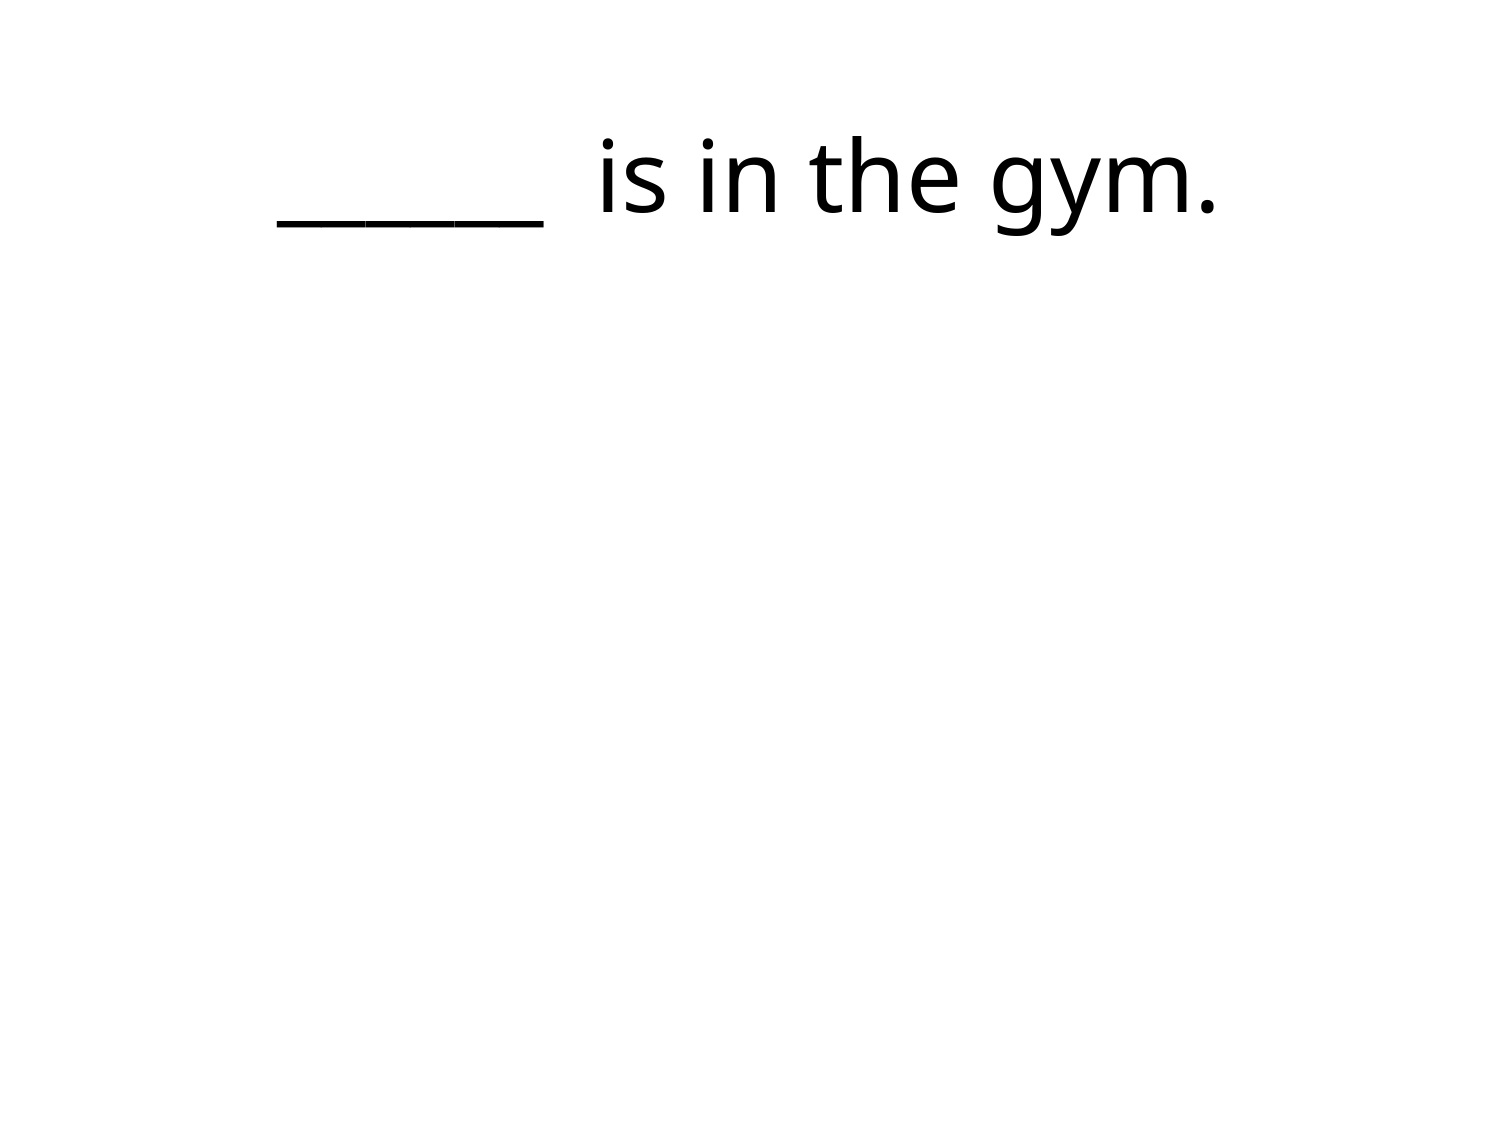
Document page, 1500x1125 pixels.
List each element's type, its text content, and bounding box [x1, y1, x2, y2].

title ______ is in the gym. [51, 97, 1449, 223]
